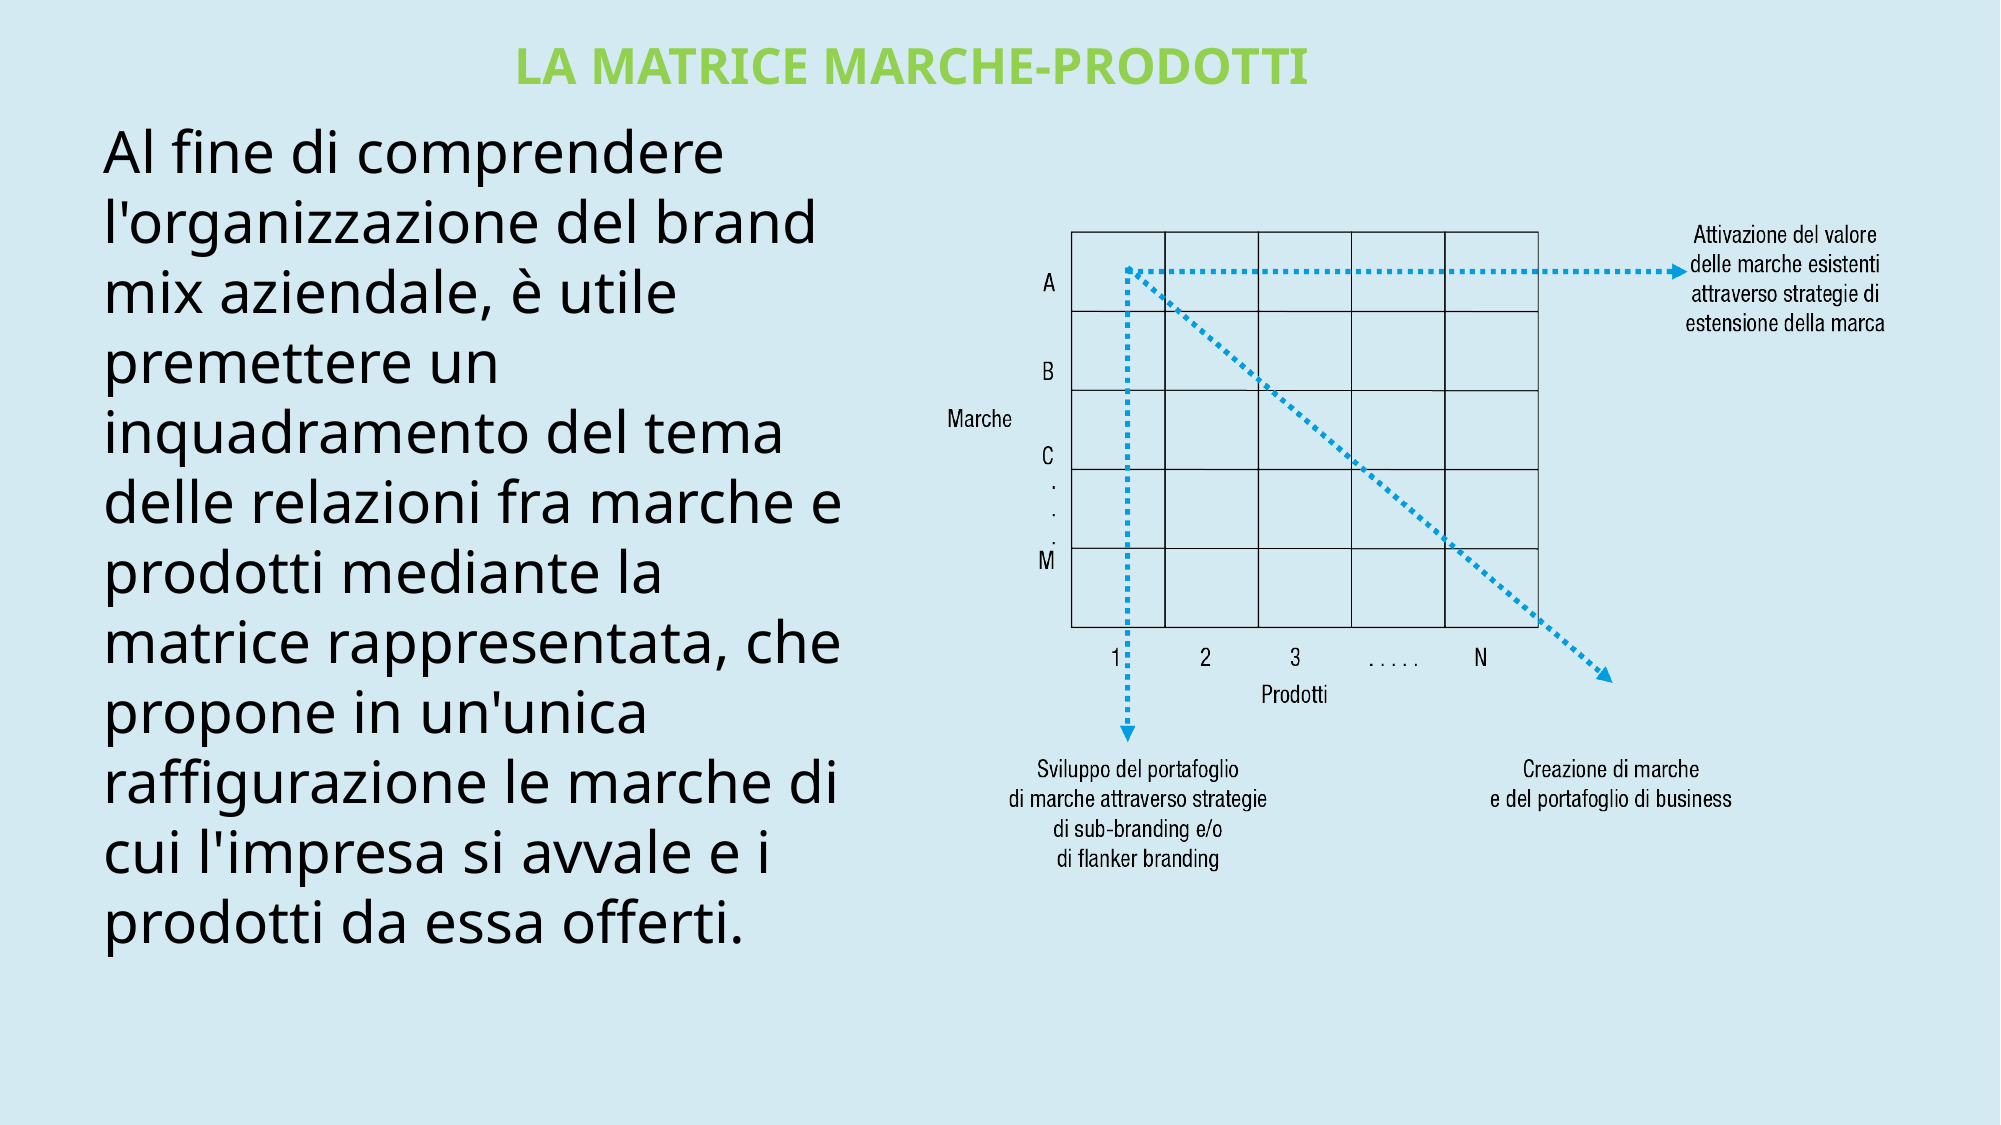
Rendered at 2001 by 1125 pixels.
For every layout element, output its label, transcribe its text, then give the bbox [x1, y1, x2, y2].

text_box LA MATRICE MARCHE-PRODOTTI [500, 27, 1500, 102]
picture [931, 215, 1912, 873]
text_box Al fine di comprendere l'organizzazione del brand mix aziendale, è utile premettere un inquadramento del tema delle relazioni fra marche e prodotti mediante la matrice rappresentata, che propone in un'unica raffigurazione le marche di cui l'impresa si avvale e i prodotti da essa offerti. [88, 108, 870, 1008]
